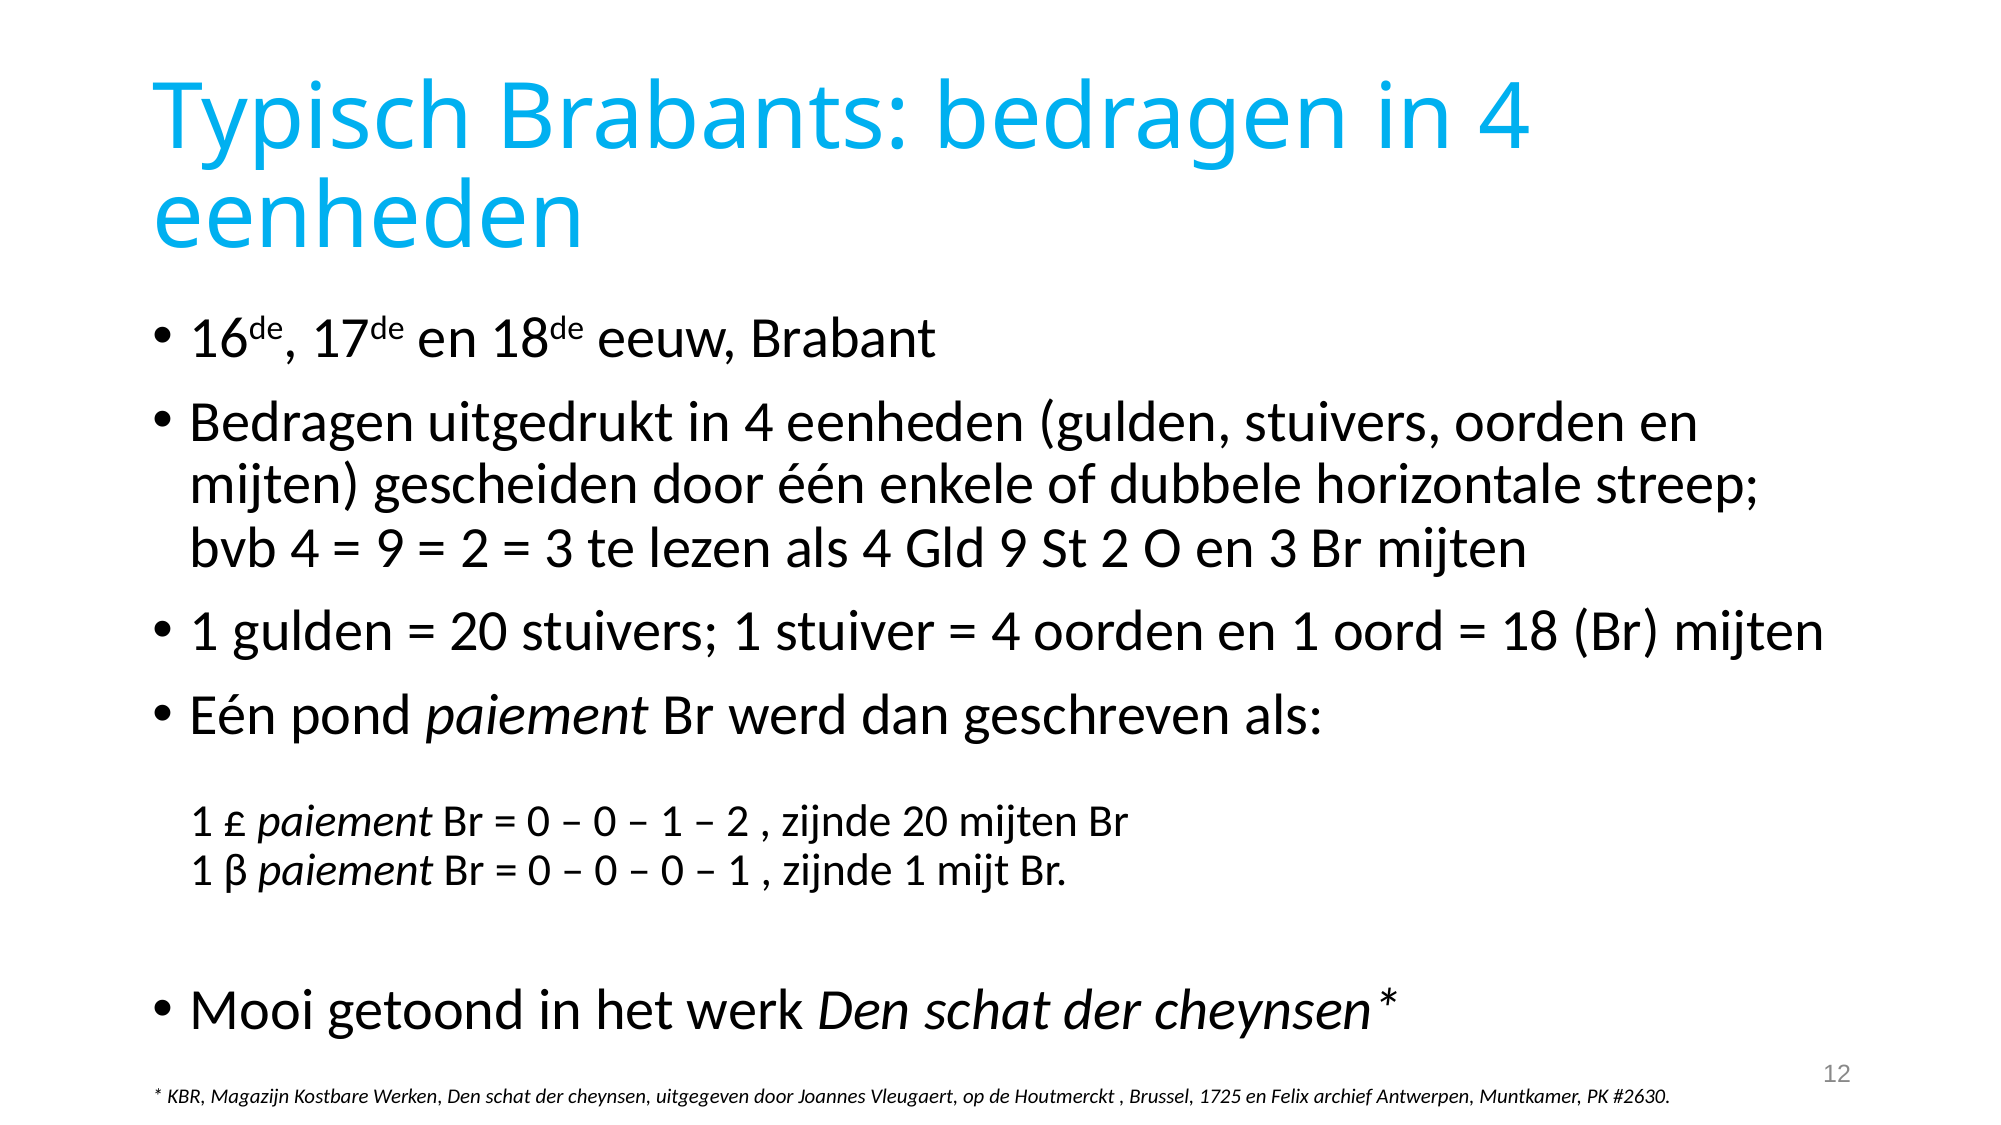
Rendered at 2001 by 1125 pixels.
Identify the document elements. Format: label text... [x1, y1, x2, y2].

slide_number 12 [1412, 1042, 1863, 1103]
title Typisch Brabants: bedragen in 4 eenheden [137, 59, 1863, 278]
list 16de, 17de en 18de eeuw, Brabant Bedragen uitgedrukt in 4 eenheden (gulden, stuivers, oorden en mijten) gescheiden door één enkele of dubbele horizontale streep; bvb 4 = 9 = 2 = 3 te lezen als 4 Gld 9 St 2 O en 3 Br mijten 1 gulden = 20 stuivers; 1 stuiver = 4 oorden en 1 oord = 18 (Br) mijten Eén pond paiement Br werd dan geschreven als: 1 £ paiement Br = 0 – 0 – 1 – 2 , zijnde 20 mijten Br 1 β paiement Br = 0 – 0 – 0 – 1 , zijnde 1 mijt Br. Mooi getoond in het werk Den schat der cheynsen* * KBR, Magazijn Kostbare Werken, Den schat der cheynsen, uitgegeven door Joannes Vleugaert, op de Houtmerckt , Brussel, 1725 en Felix archief Antwerpen, Muntkamer, PK #2630. [137, 299, 1863, 1043]
